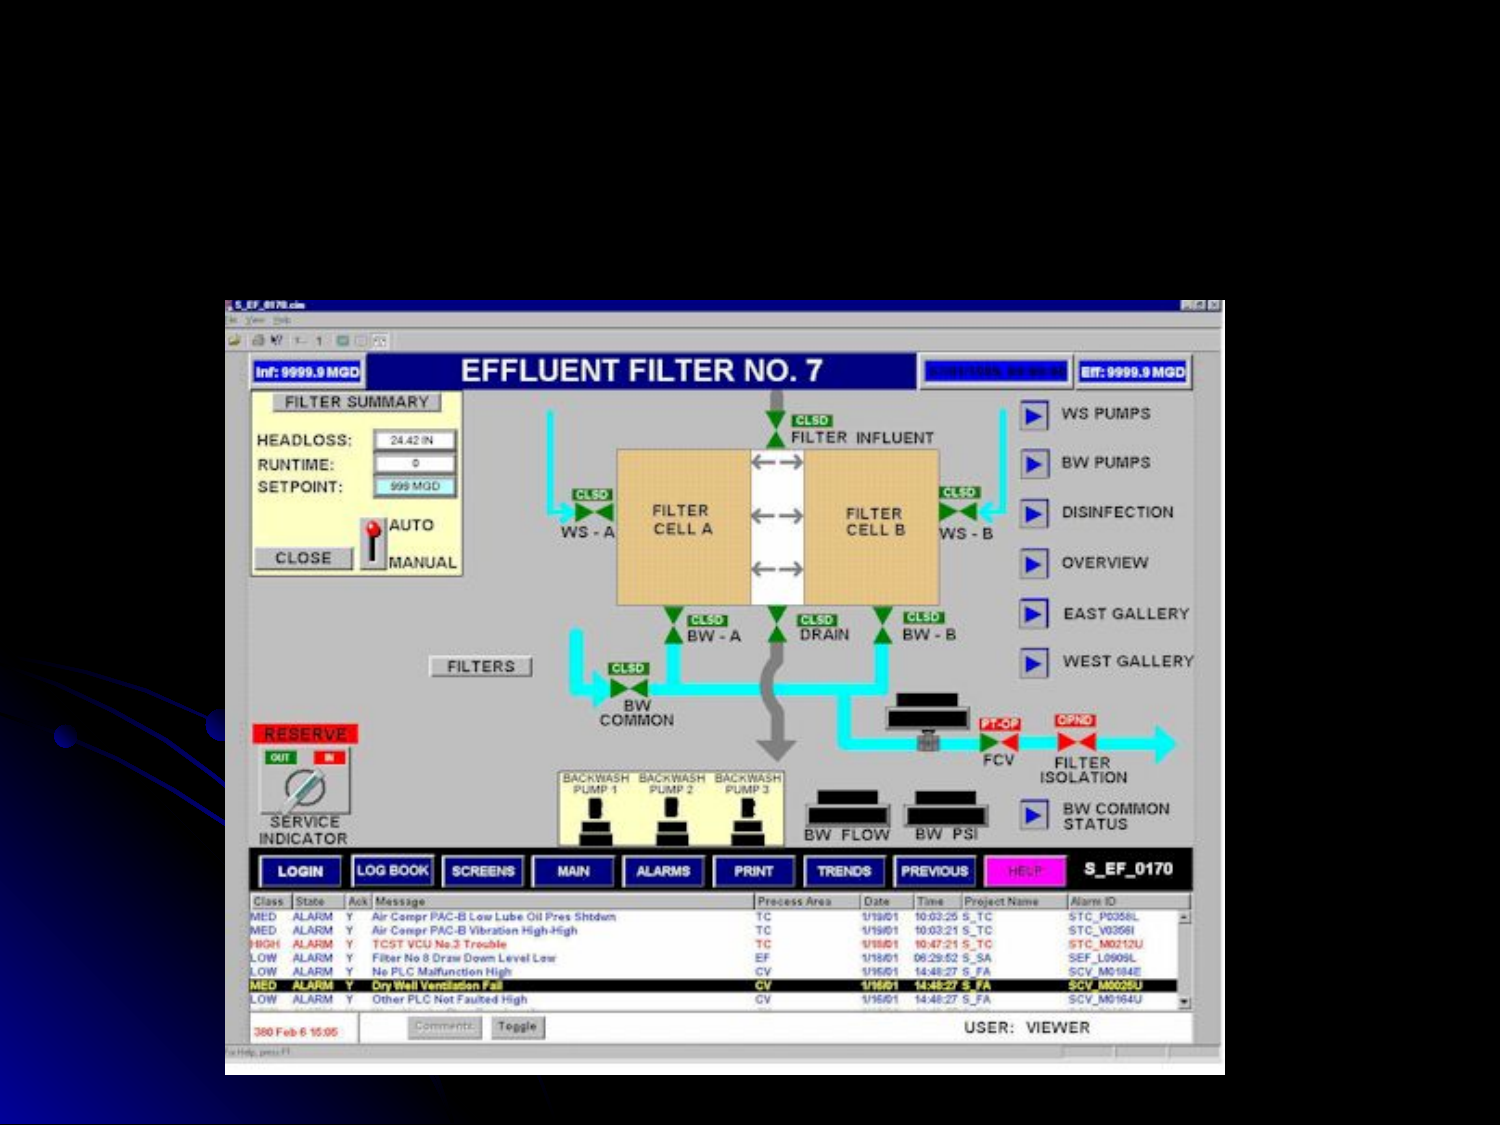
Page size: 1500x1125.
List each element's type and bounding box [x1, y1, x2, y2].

list [224, 300, 1225, 1076]
